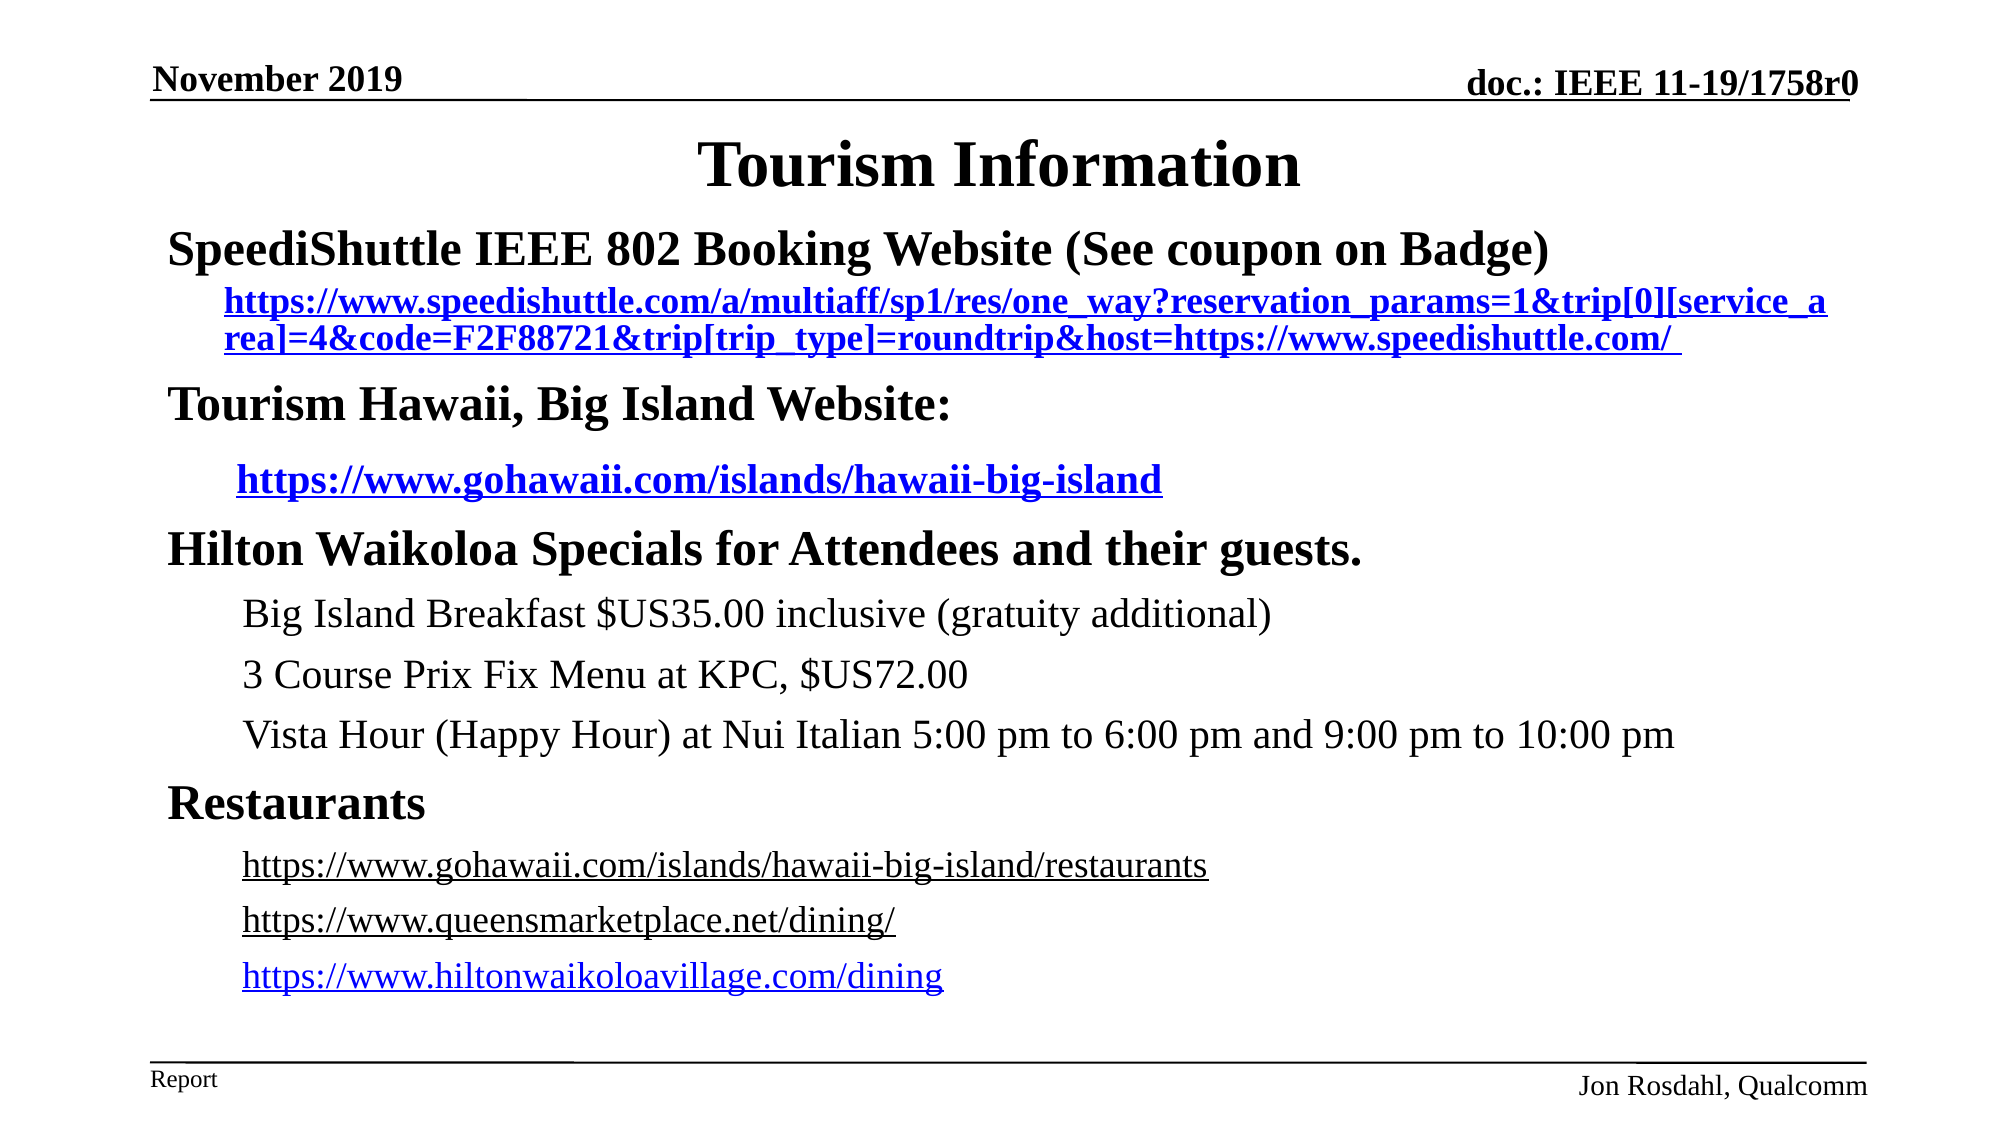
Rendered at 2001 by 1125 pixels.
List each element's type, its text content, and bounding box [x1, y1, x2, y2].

footer Jon Rosdahl, Qualcomm [1531, 1066, 1869, 1108]
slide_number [152, 54, 563, 100]
title Tourism Information [149, 112, 1850, 209]
list SpeediShuttle IEEE 802 Booking Website (See coupon on Badge) https://www.speedishuttle.com/a/multiaff/sp1/res/one_way?reservation_params=1&trip[0][service_area]=4&code=F2F88721&trip[trip_type]=roundtrip&host=https://www.speedishuttle.com/ Tourism Hawaii, Big Island Website: https://www.gohawaii.com/islands/hawaii-big-island Hilton Waikoloa Specials for Attendees and their guests. Big Island Breakfast $US35.00 inclusive (gratuity additional) 3 Course Prix Fix Menu at KPC, $US72.00 Vista Hour (Happy Hour) at Nui Italian 5:00 pm to 6:00 pm and 9:00 pm to 10:00 pm Restaurants https://www.gohawaii.com/islands/hawaii-big-island/restaurants https://www.queensmarketplace.net/dining/ https://www.hiltonwaikoloavillage.com/dining [152, 207, 1853, 1048]
